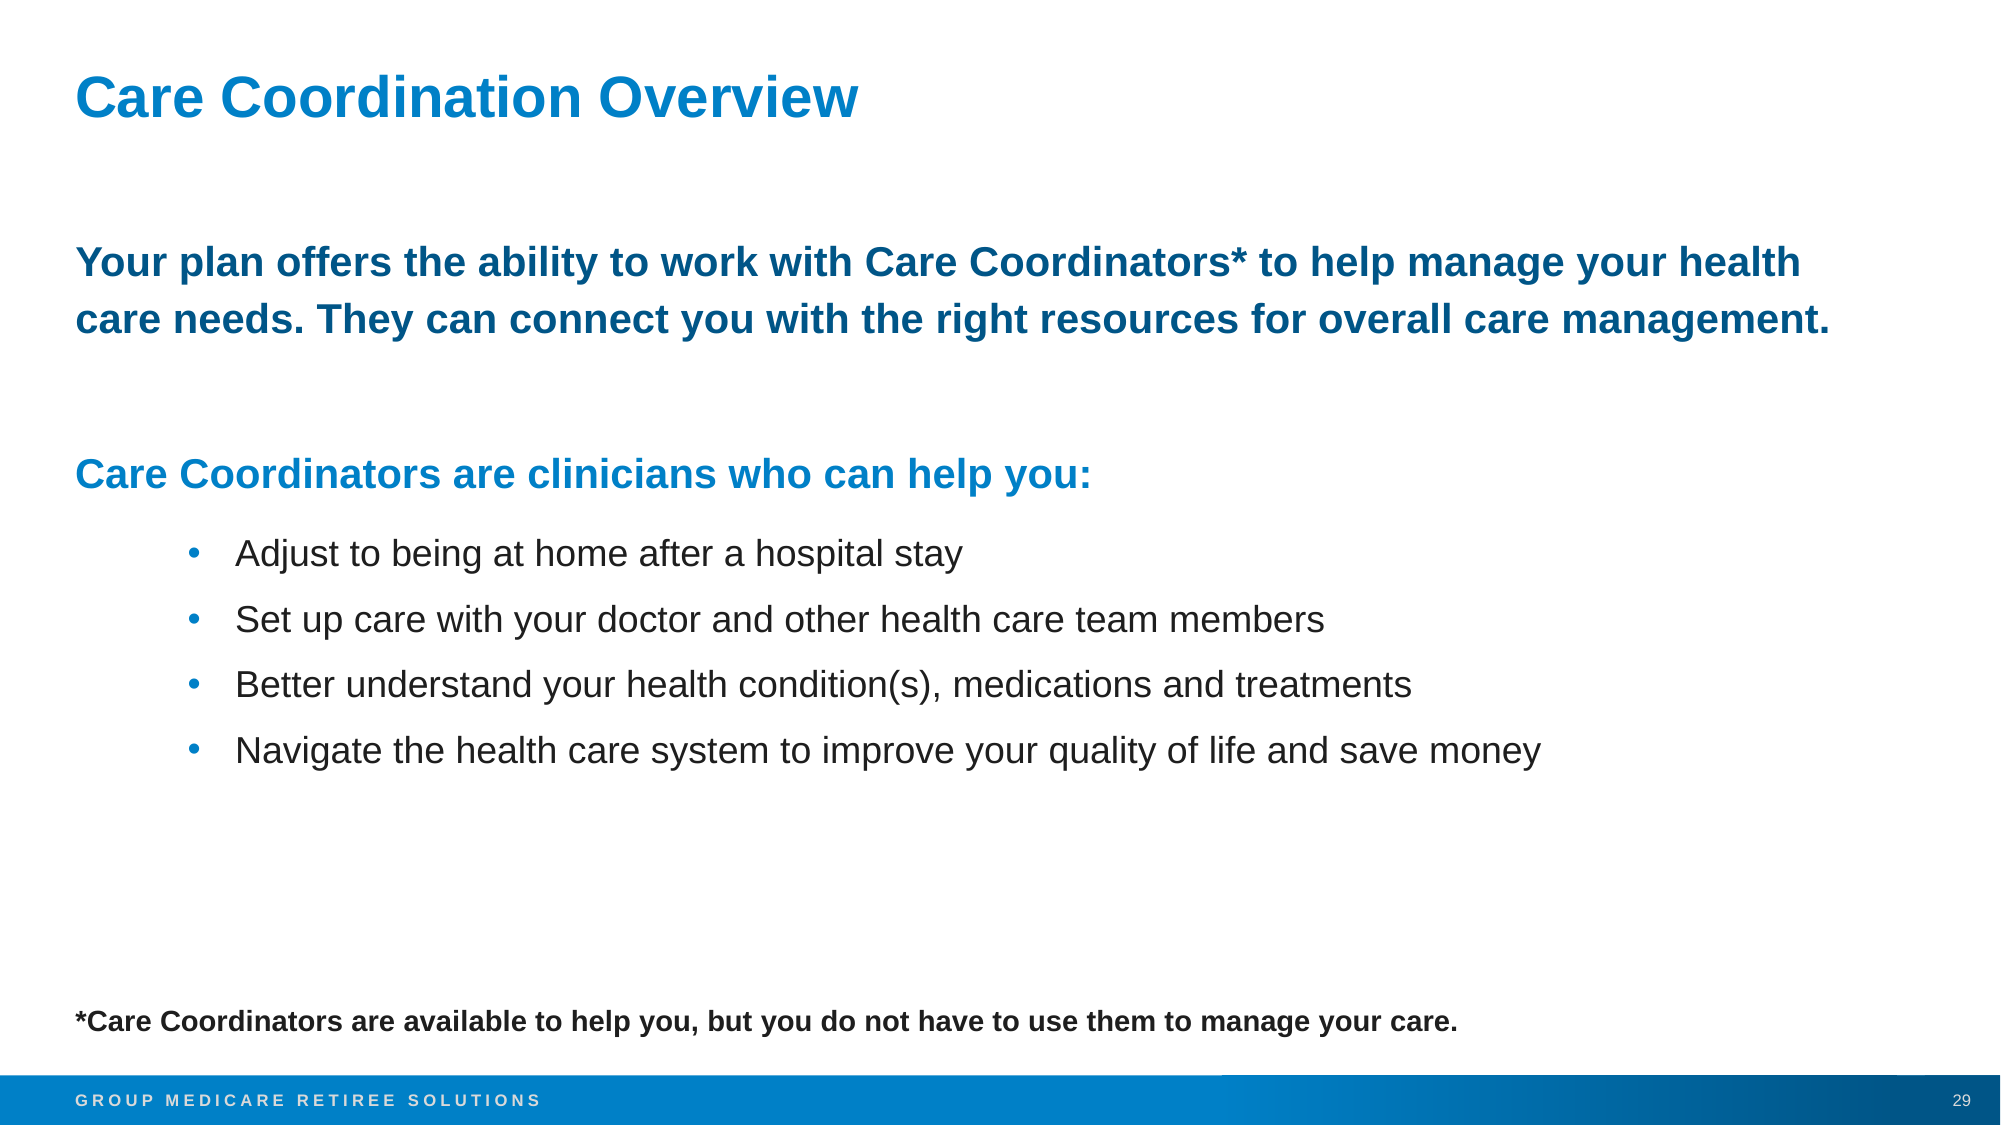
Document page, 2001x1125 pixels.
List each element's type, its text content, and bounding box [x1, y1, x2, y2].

slide_number 29 [1924, 1074, 2000, 1125]
text_box Your plan offers the ability to work with Care Coordinators* to help manage your health care needs. They can connect you with the right resources for overall care management. [75, 227, 1850, 430]
title Care Coordination Overview [75, 67, 1925, 212]
list Care Coordinators are clinicians who can help you: Adjust to being at home after a hospital stay Set up care with your doctor and other health care team members Better understand your health condition(s), medications and treatments Navigate the health care system to improve your quality of life and save money [75, 440, 1821, 859]
text_box *Care Coordinators are available to help you, but you do not have to use them to manage your care. [75, 997, 1850, 1071]
